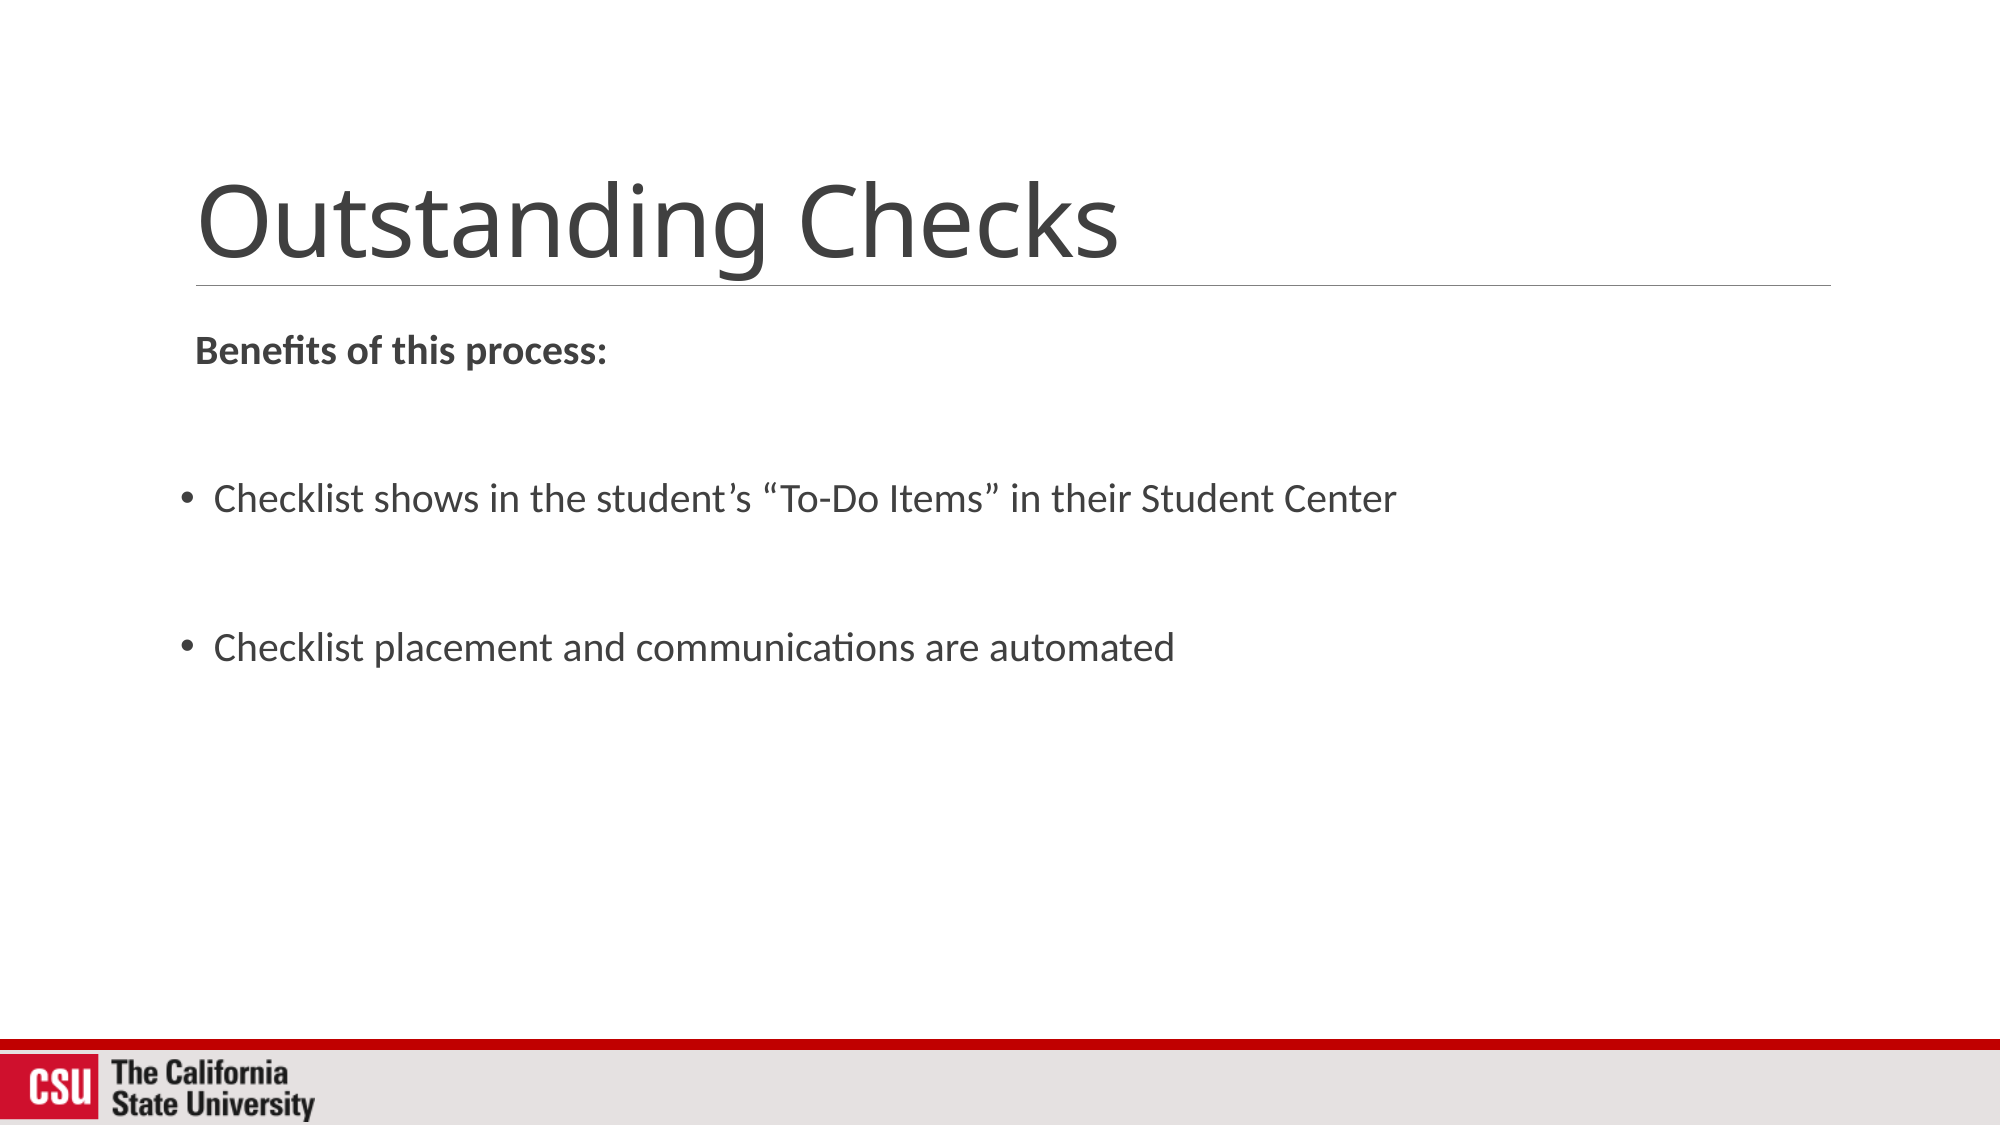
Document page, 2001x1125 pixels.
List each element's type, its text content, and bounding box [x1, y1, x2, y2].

list Benefits of this process: Checklist shows in the student’s “To-Do Items” in their Student Center Checklist placement and communications are automated [180, 320, 1848, 958]
picture [0, 1054, 316, 1123]
title Outstanding Checks [180, 47, 1830, 285]
